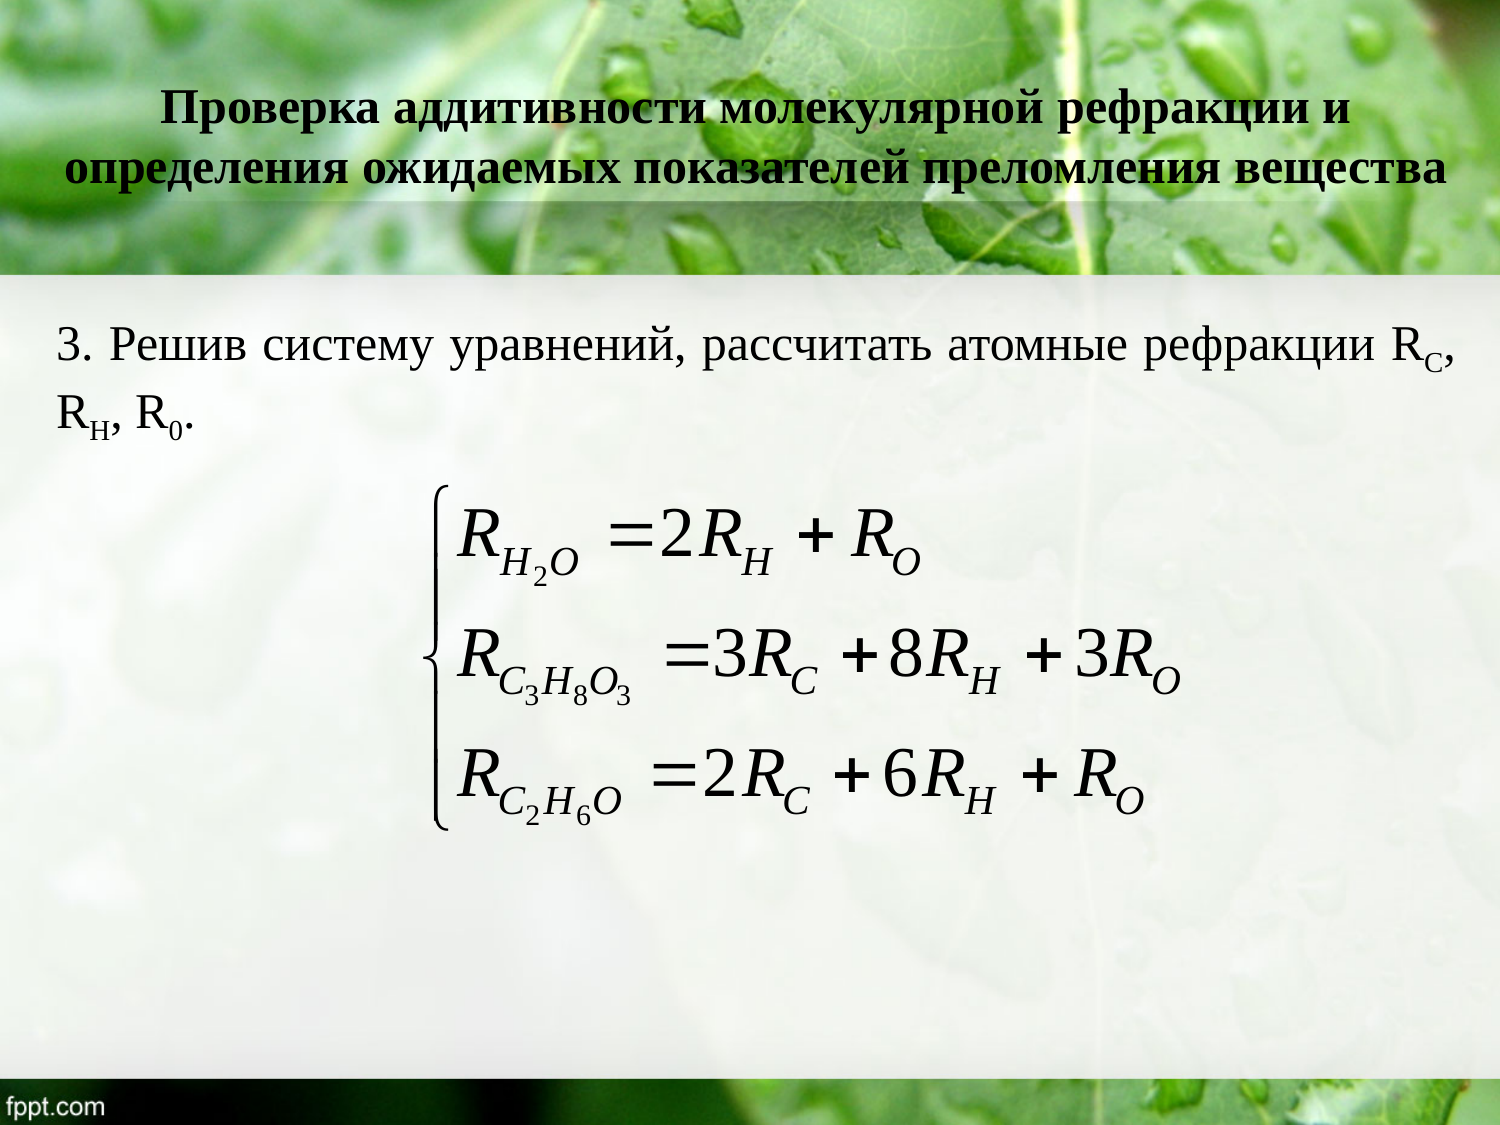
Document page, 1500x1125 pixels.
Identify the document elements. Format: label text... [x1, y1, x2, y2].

picture [0, 0, 1500, 1125]
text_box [407, 467, 1201, 850]
text_box 3. Решив систему уравнений, рассчитать атомные рефракции RC, RH, R0. [41, 302, 1471, 454]
text_box Проверка аддитивности молекулярной рефракции и определения ожидаемых показателей преломления вещества [41, 66, 1471, 202]
